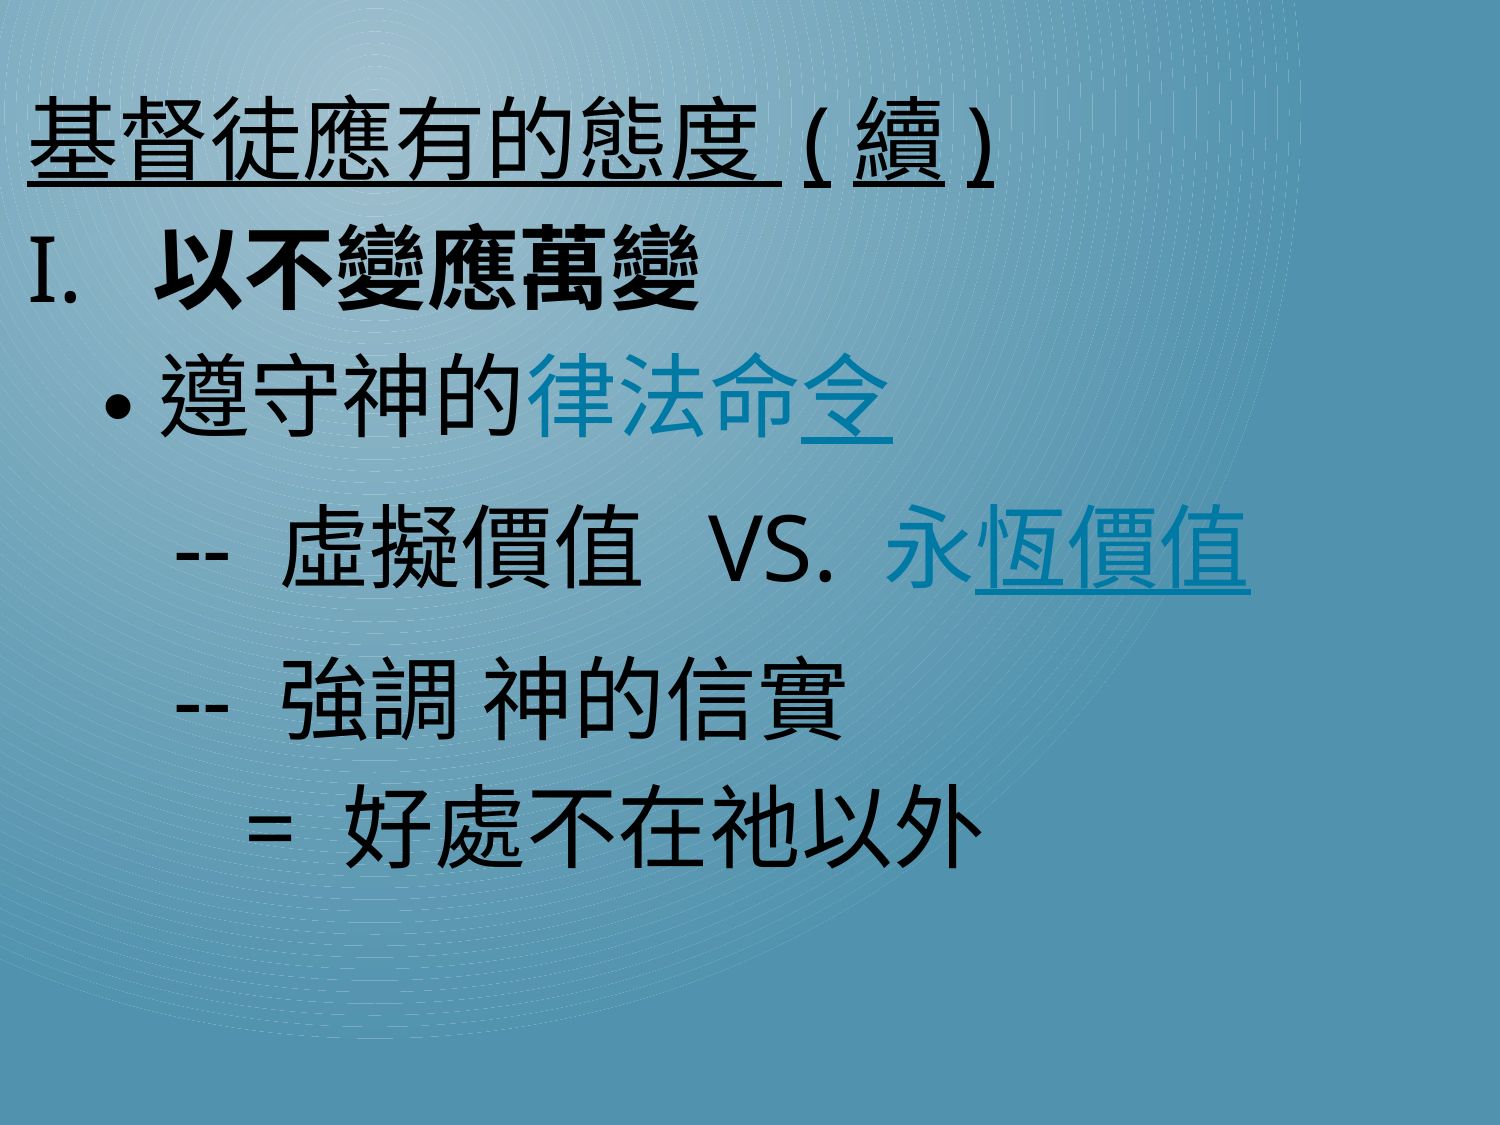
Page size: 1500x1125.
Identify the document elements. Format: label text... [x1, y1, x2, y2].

text_box 基督徒應有的態度 (續) I. 以不變應萬變 遵守神的律法命令 -- 虛擬價值 VS. 永恆價值 -- 強調 神的信實 = 好處不在祂以外 [12, 74, 1500, 888]
